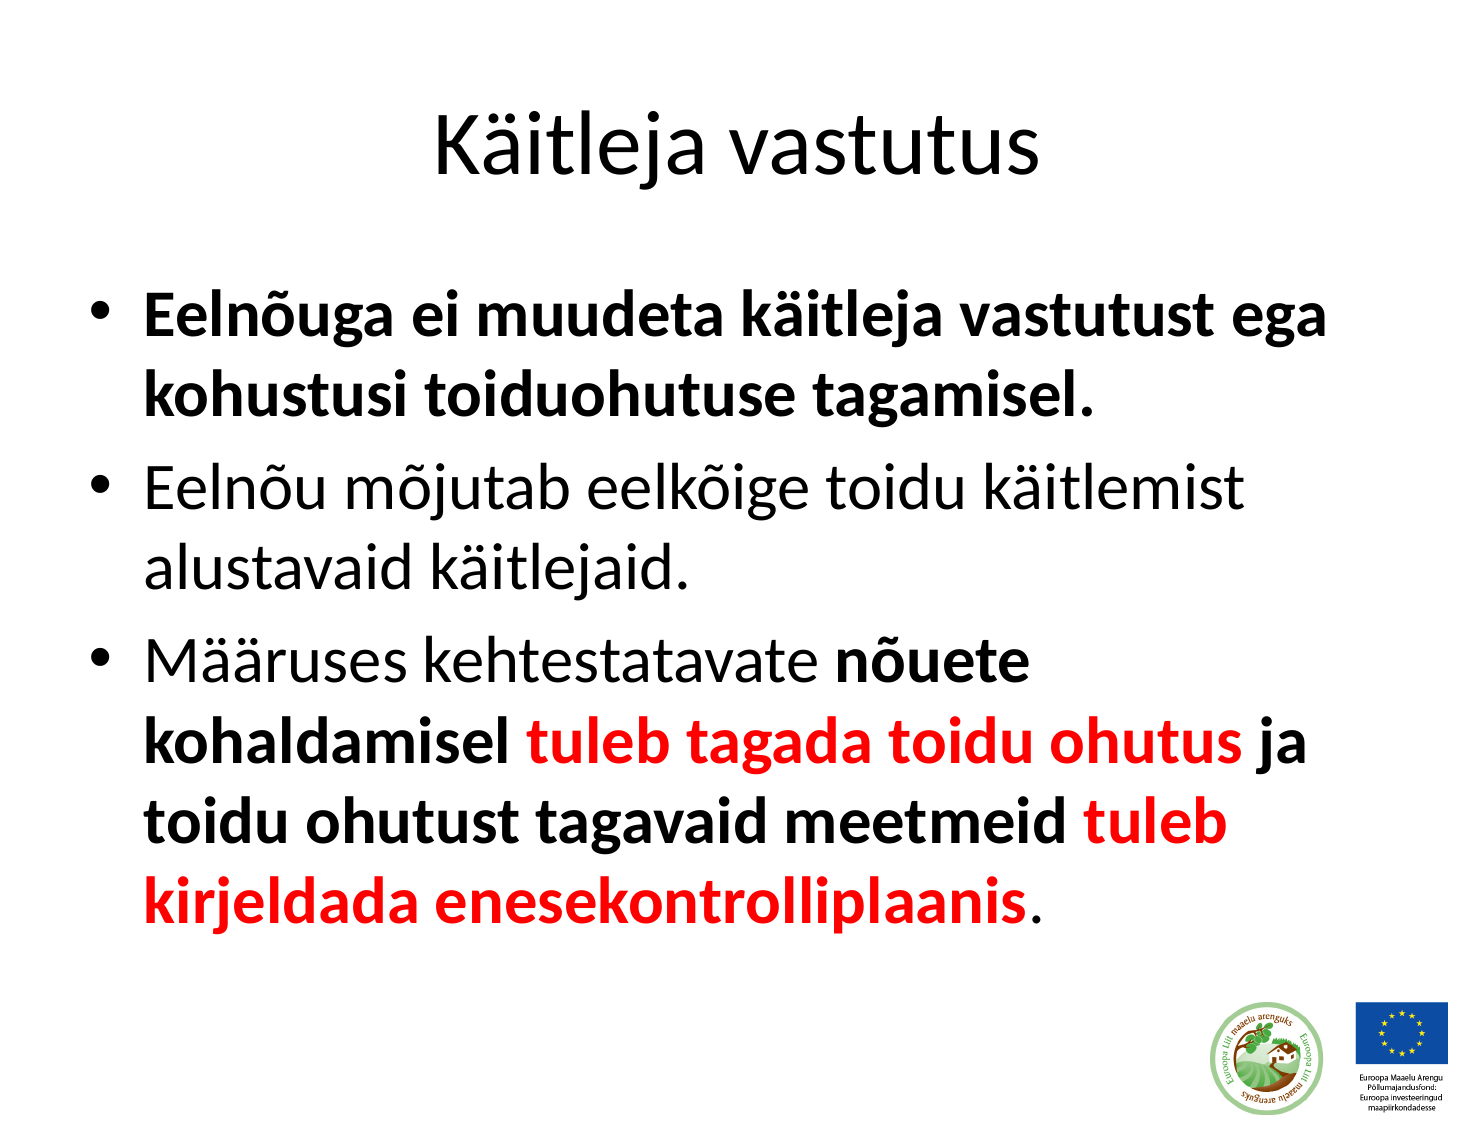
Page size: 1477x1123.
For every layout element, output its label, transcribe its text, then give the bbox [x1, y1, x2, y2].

list Eelnõuga ei muudeta käitleja vastutust ega kohustusi toiduohutuse tagamisel. Eelnõu mõjutab eelkõige toidu käitlemist alustavaid käitlejaid. Määruses kehtestatavate nõuete kohaldamisel tuleb tagada toidu ohutus ja toidu ohutust tagavaid meetmeid tuleb kirjeldada enesekontrolliplaanis. [73, 261, 1403, 1003]
title Käitleja vastutus [73, 44, 1403, 232]
picture [1210, 1002, 1448, 1115]
